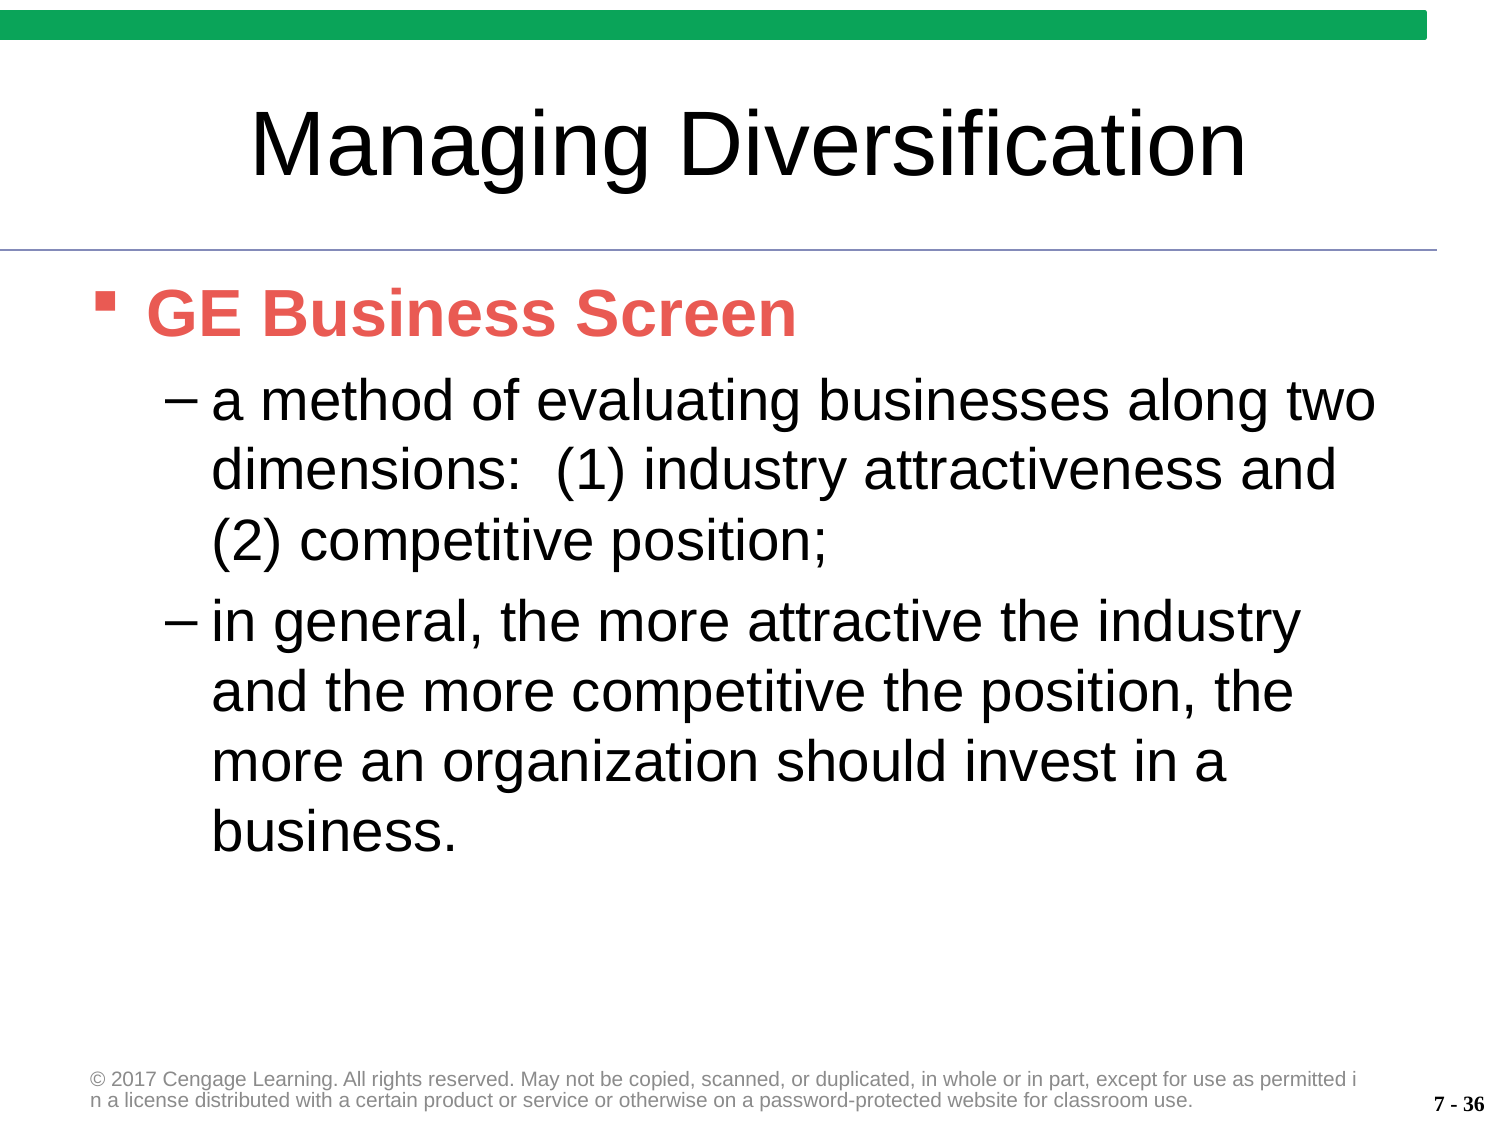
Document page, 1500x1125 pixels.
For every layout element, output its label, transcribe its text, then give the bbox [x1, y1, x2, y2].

list GE Business Screen a method of evaluating businesses along two dimensions: (1) industry attractiveness and (2) competitive position; in general, the more attractive the industry and the more competitive the position, the more an organization should invest in a business. [75, 262, 1425, 1005]
title Managing Diversification [75, 45, 1425, 233]
footer © 2017 Cengage Learning. All rights reserved. May not be copied, scanned, or duplicated, in whole or in part, except for use as permitted in a license distributed with a certain product or service or otherwise on a password-protected website for classroom use. [75, 1037, 1375, 1120]
